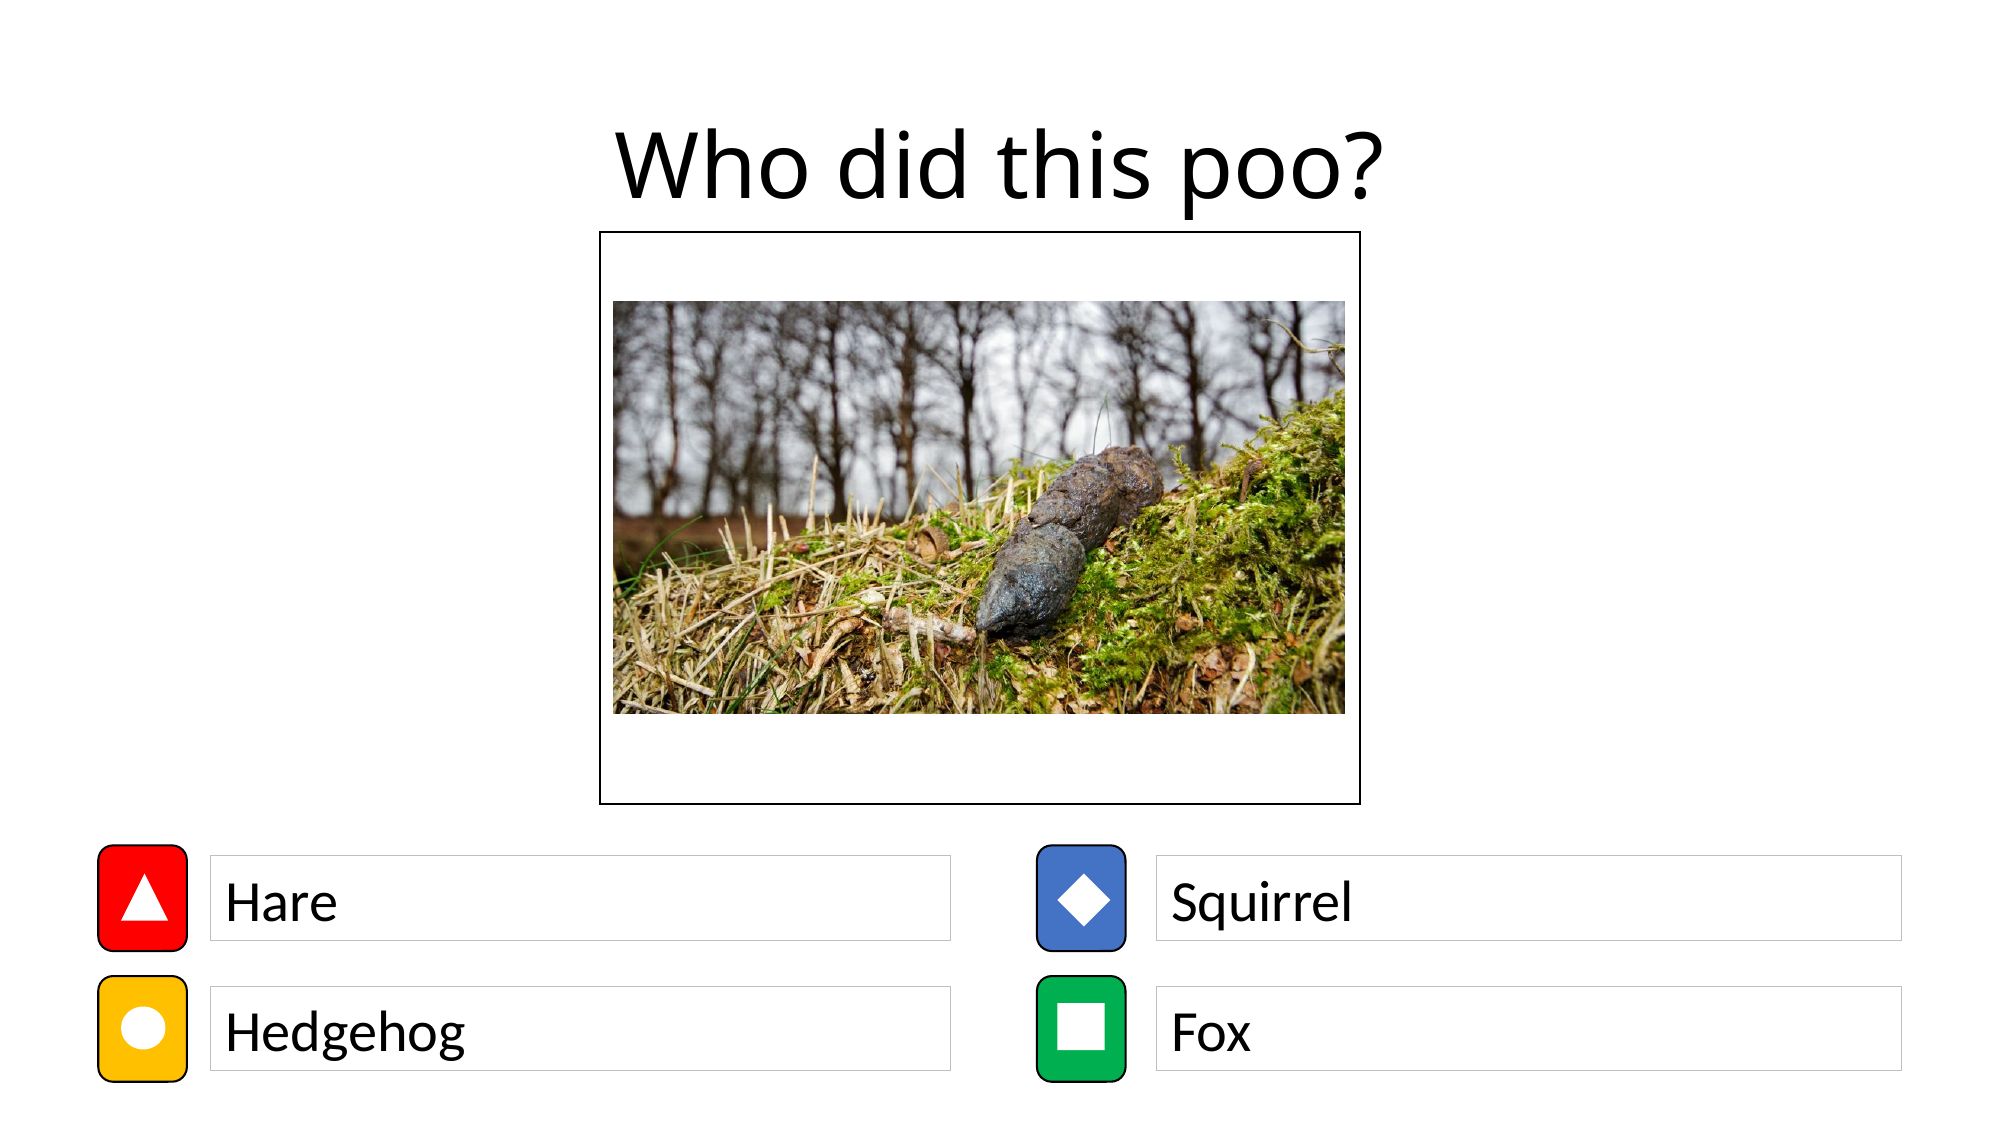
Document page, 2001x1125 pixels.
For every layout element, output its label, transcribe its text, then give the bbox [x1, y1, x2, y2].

text_box [1035, 975, 1127, 1083]
text_box [97, 975, 188, 1083]
text_box [599, 278, 1361, 805]
text_box [119, 1005, 167, 1051]
text_box [97, 844, 188, 953]
text_box Fox [1156, 986, 1902, 1071]
text_box [1056, 1002, 1106, 1051]
text_box Hedgehog [210, 986, 951, 1071]
text_box [1035, 844, 1127, 953]
text_box [1055, 871, 1112, 929]
picture [613, 301, 1345, 714]
text_box [119, 871, 170, 922]
text_box Hare [210, 855, 951, 941]
text_box Squirrel [1156, 855, 1902, 941]
title Who did this poo? [137, 59, 1863, 278]
